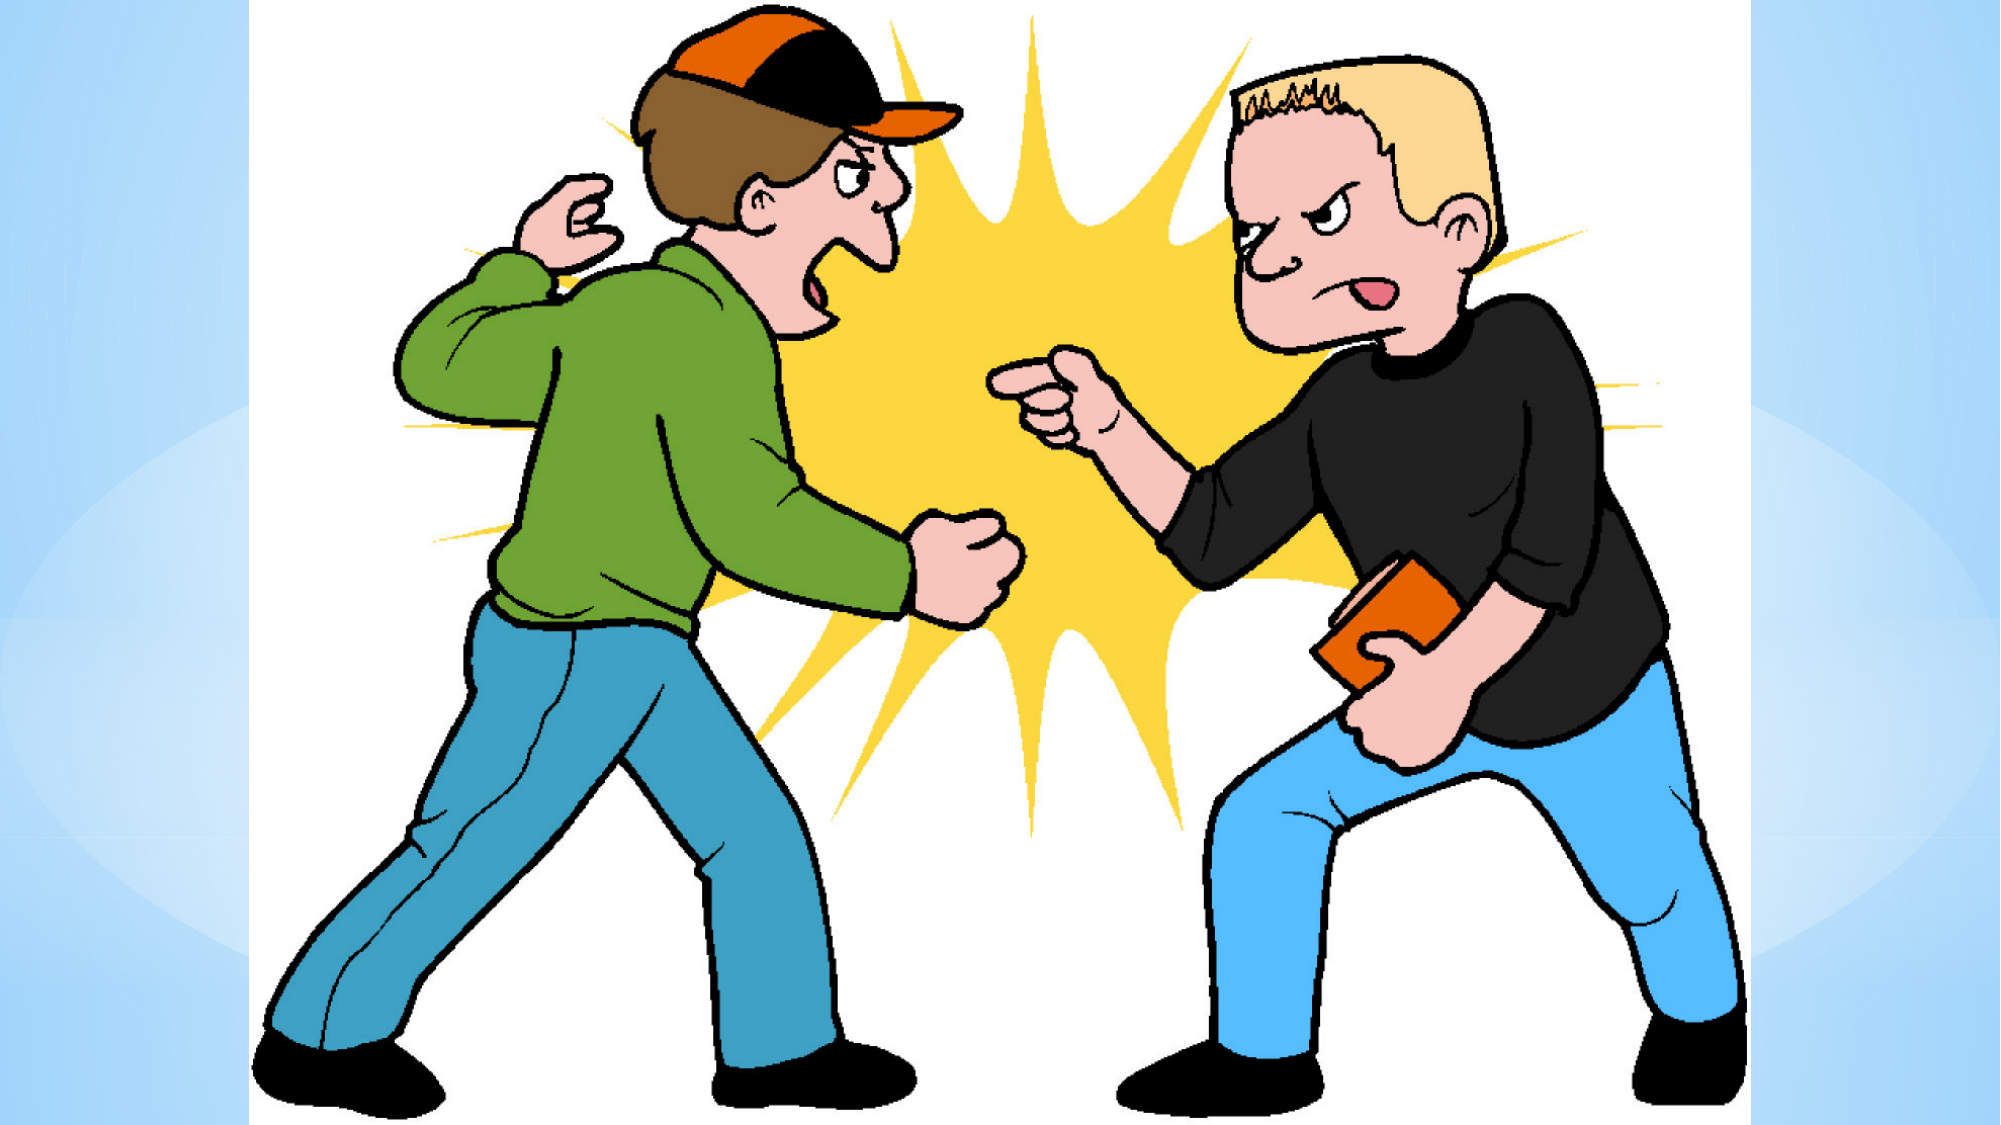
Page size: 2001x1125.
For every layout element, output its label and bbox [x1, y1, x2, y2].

picture [249, 0, 1751, 1125]
